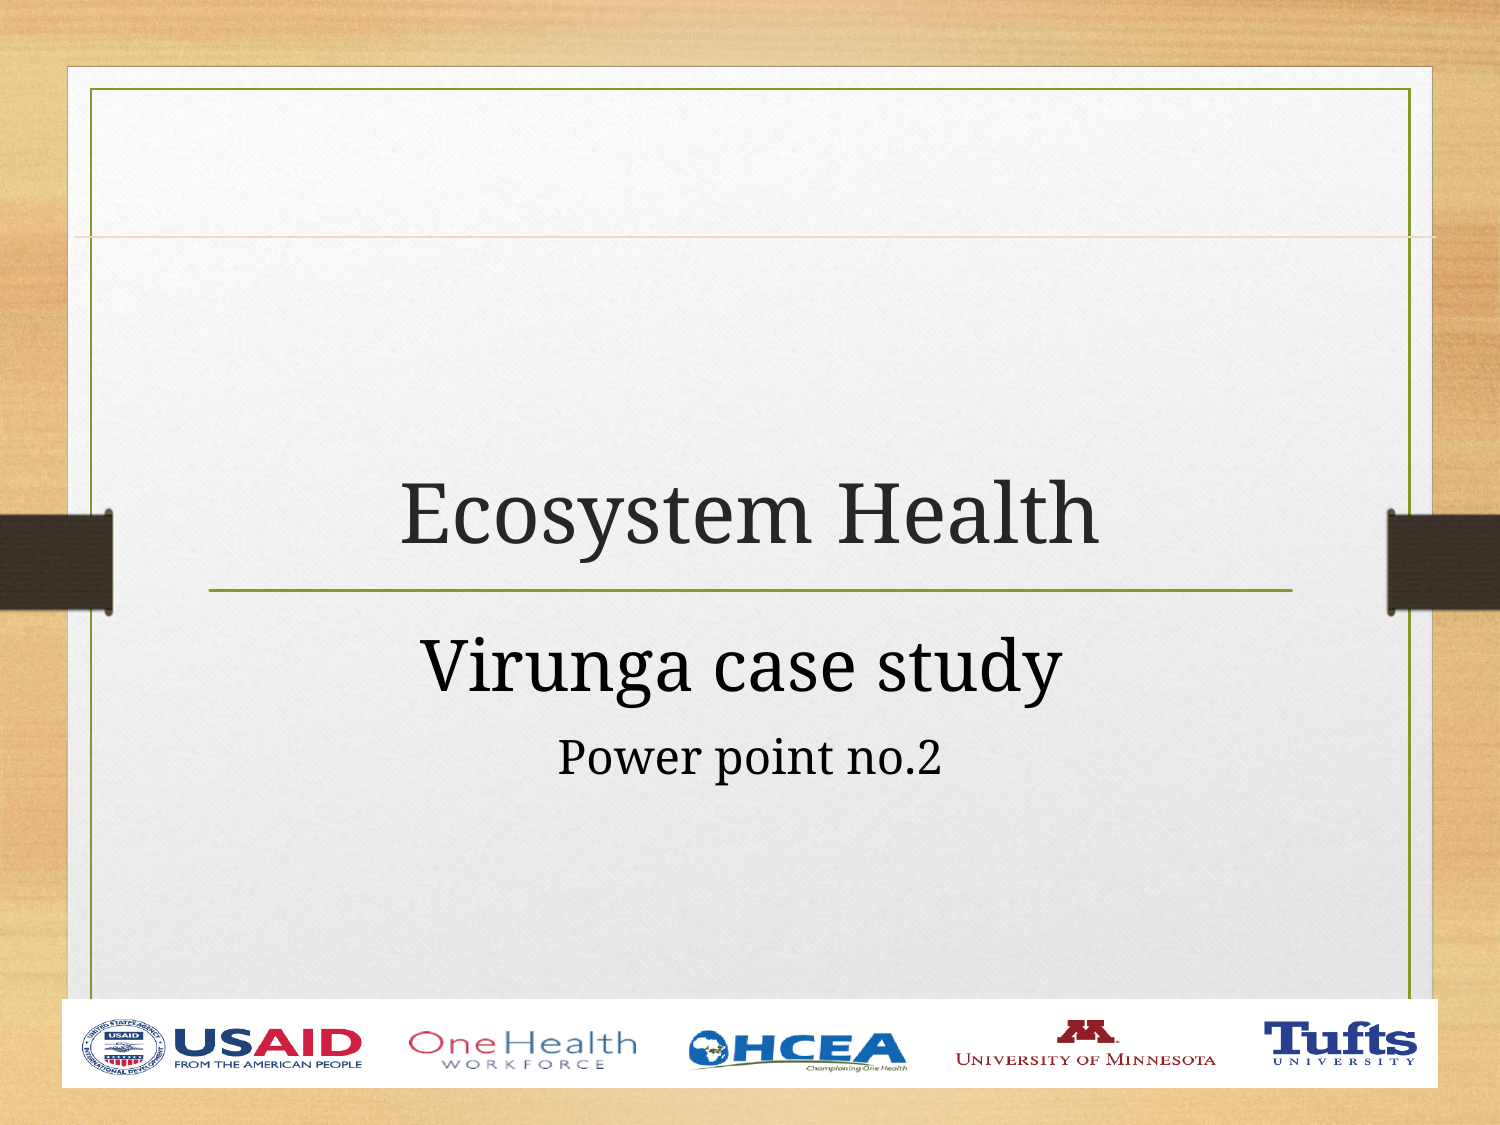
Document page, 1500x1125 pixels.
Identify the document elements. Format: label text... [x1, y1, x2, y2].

picture [0, 0, 1500, 1125]
title Ecosystem Health [209, 269, 1292, 569]
list Virunga case study Power point no.2 [209, 612, 1292, 792]
